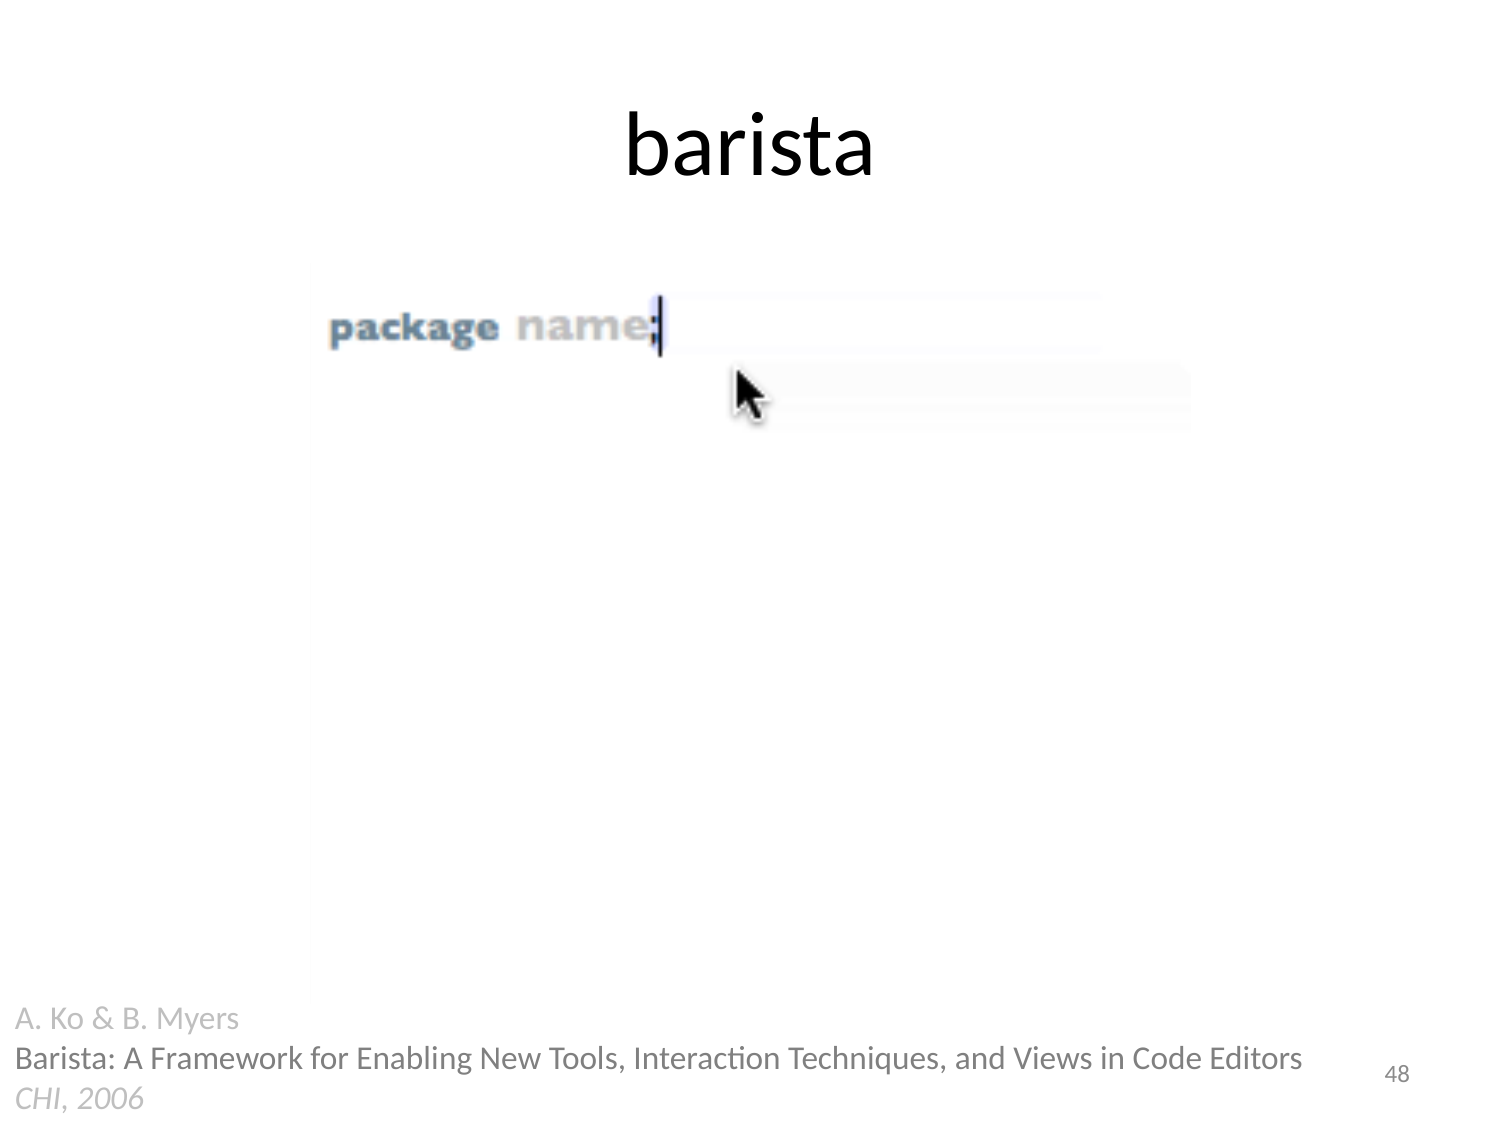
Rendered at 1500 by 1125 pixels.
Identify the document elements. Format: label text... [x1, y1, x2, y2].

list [308, 262, 1192, 1006]
slide_number 48 [1389, 1042, 1425, 1103]
text_box A. Ko & B. Myers Barista: A Framework for Enabling New Tools, Interaction Techniques, and Views in Code Editors CHI, 2006 [0, 988, 1389, 1124]
title barista [75, 45, 1425, 233]
